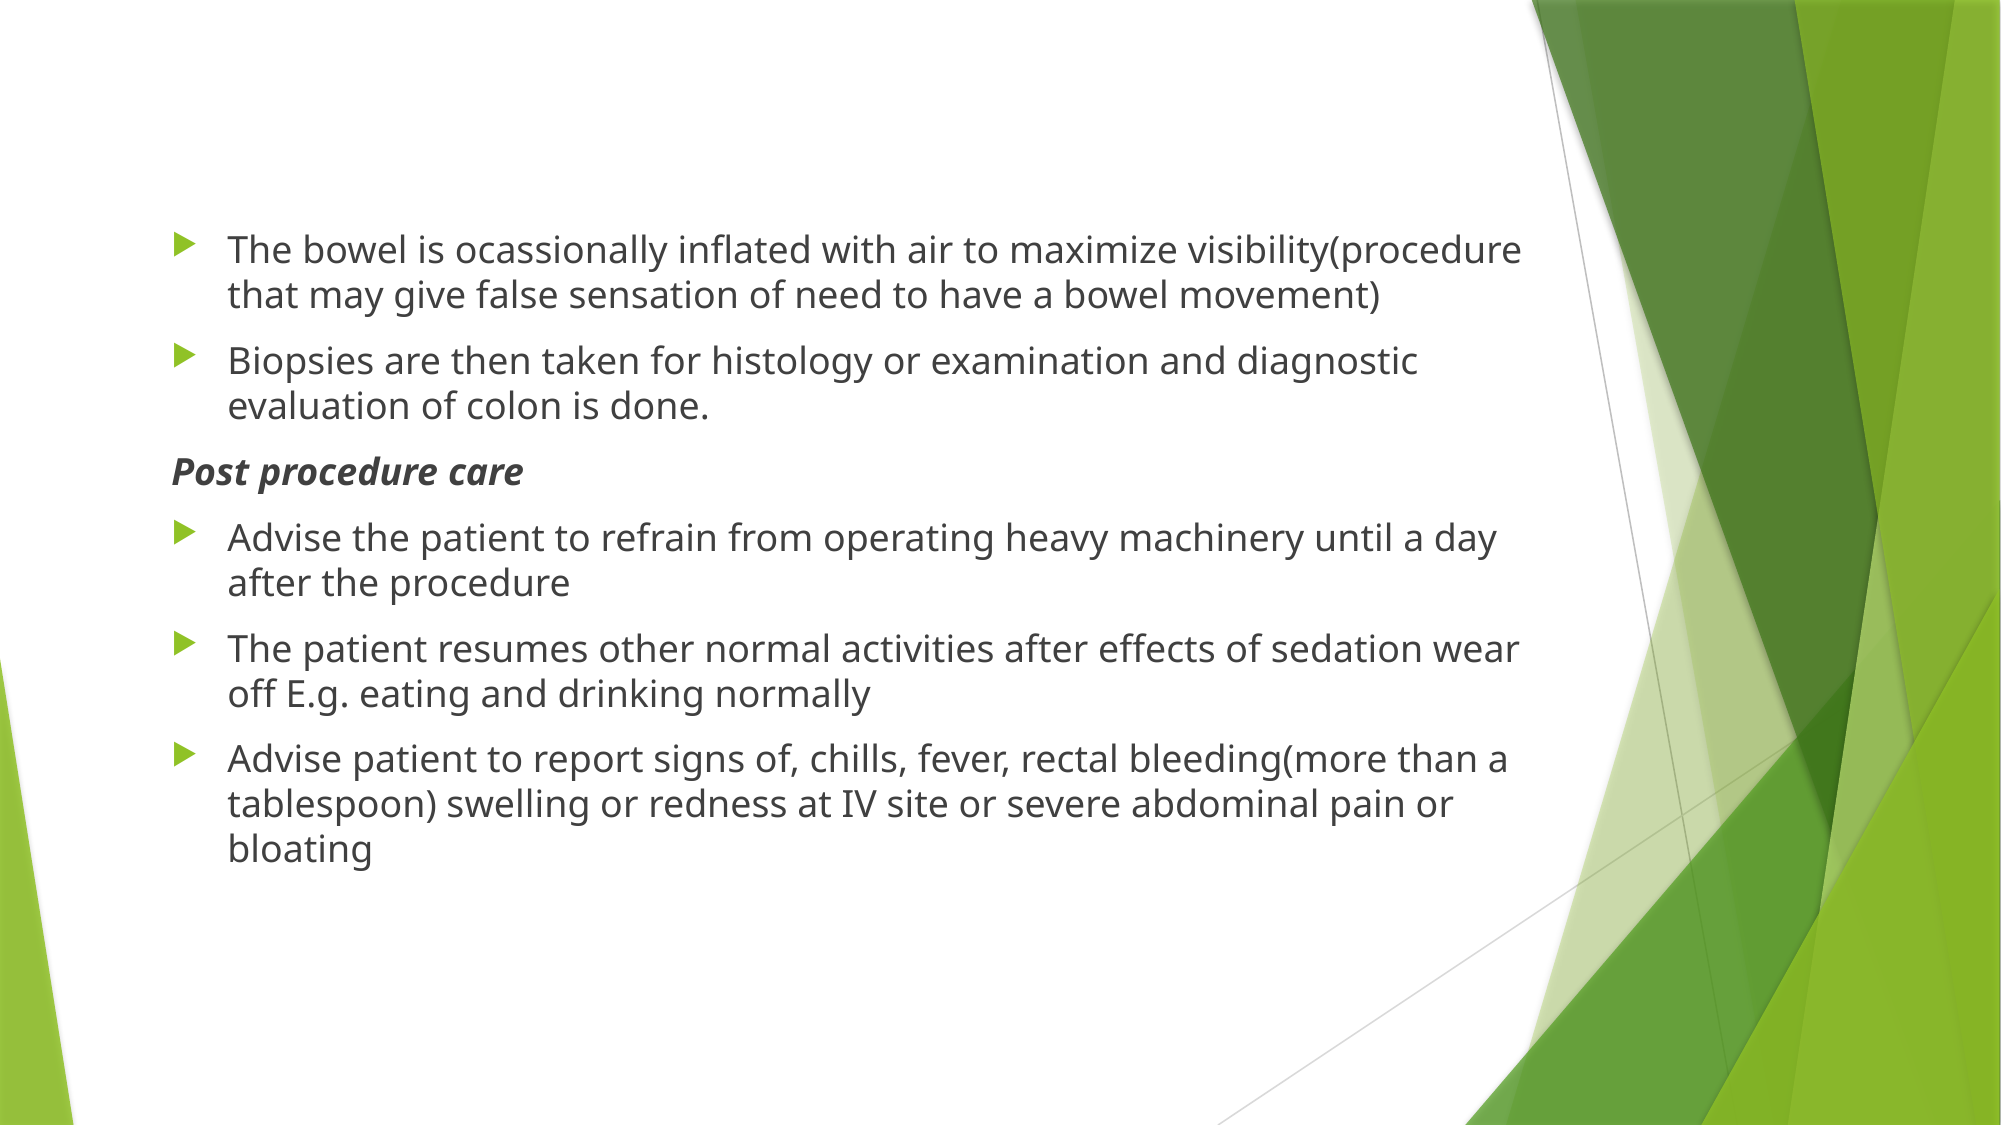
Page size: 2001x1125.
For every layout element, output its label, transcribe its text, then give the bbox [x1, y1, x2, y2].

list The bowel is ocassionally inflated with air to maximize visibility(procedure that may give false sensation of need to have a bowel movement) Biopsies are then taken for histology or examination and diagnostic evaluation of colon is done. Post procedure care Advise the patient to refrain from operating heavy machinery until a day after the procedure The patient resumes other normal activities after effects of sedation wear off E.g. eating and drinking normally Advise patient to report signs of, chills, fever, rectal bleeding(more than a tablespoon) swelling or redness at IV site or severe abdominal pain or bloating [156, 218, 1588, 1036]
